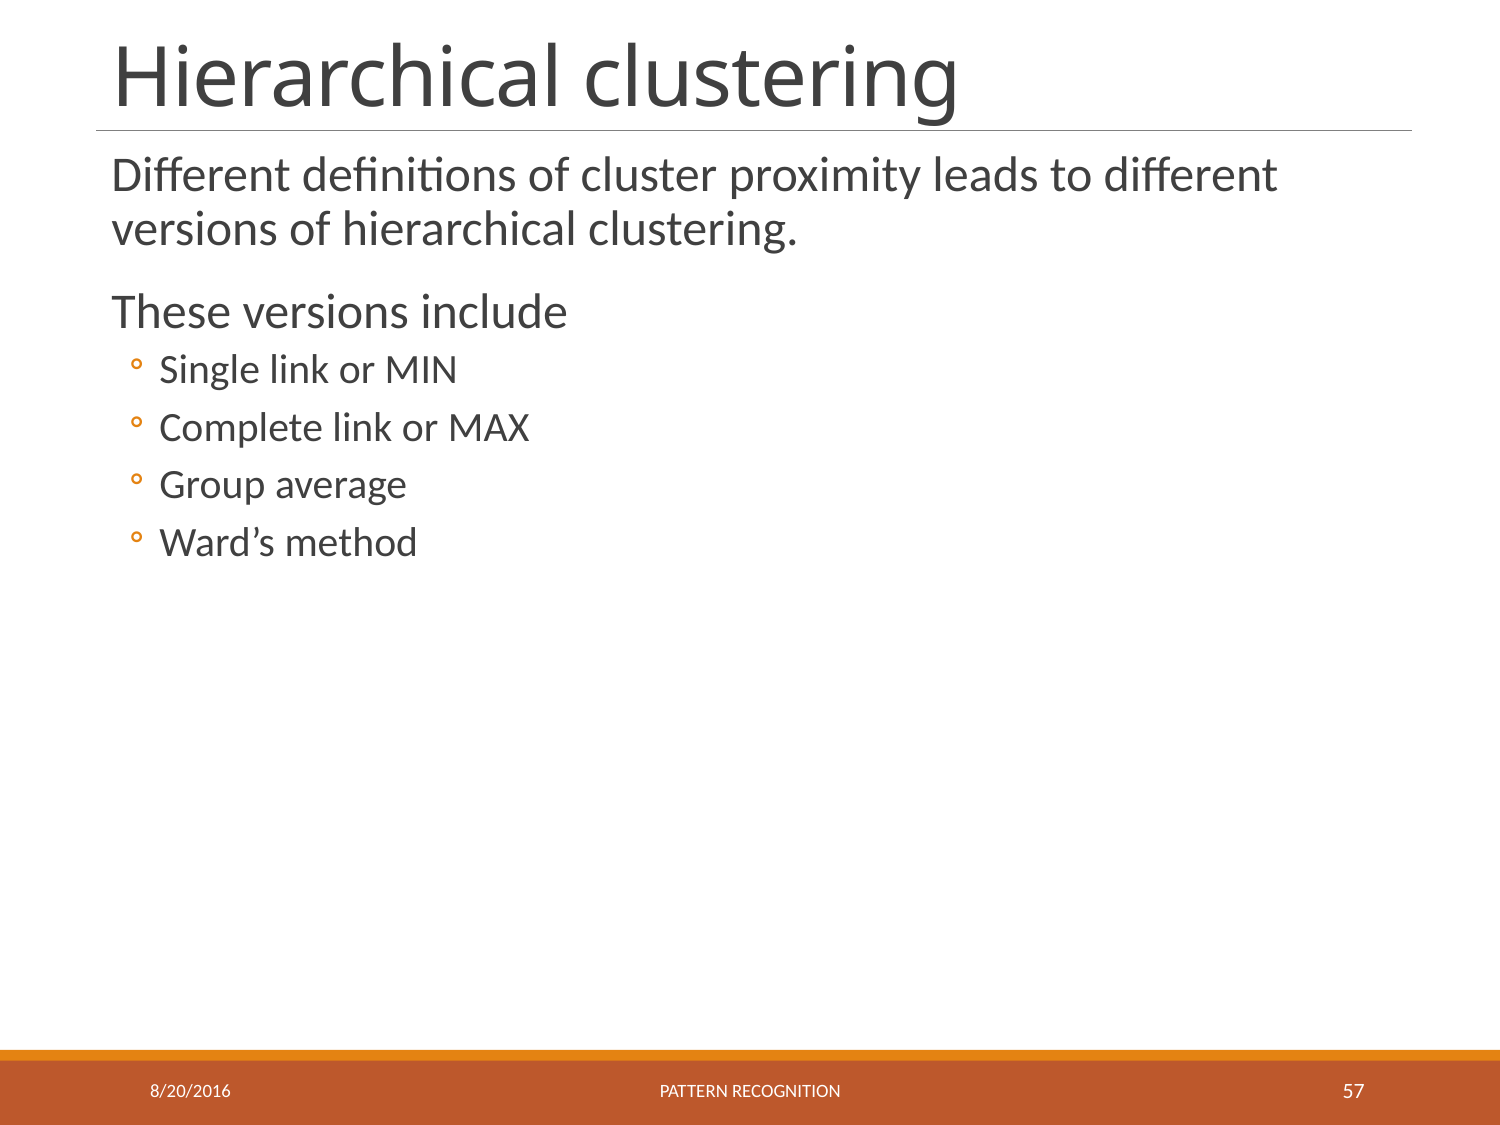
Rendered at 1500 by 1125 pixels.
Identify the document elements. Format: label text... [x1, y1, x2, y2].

title Hierarchical clustering [96, 19, 1413, 131]
slide_number 57 [1218, 1059, 1380, 1120]
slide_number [135, 1059, 440, 1120]
footer Pattern recognition [453, 1059, 1047, 1120]
list Different definitions of cluster proximity leads to different versions of hierarchical clustering. These versions include Single link or MIN Complete link or MAX Group average Ward’s method [96, 140, 1413, 1034]
